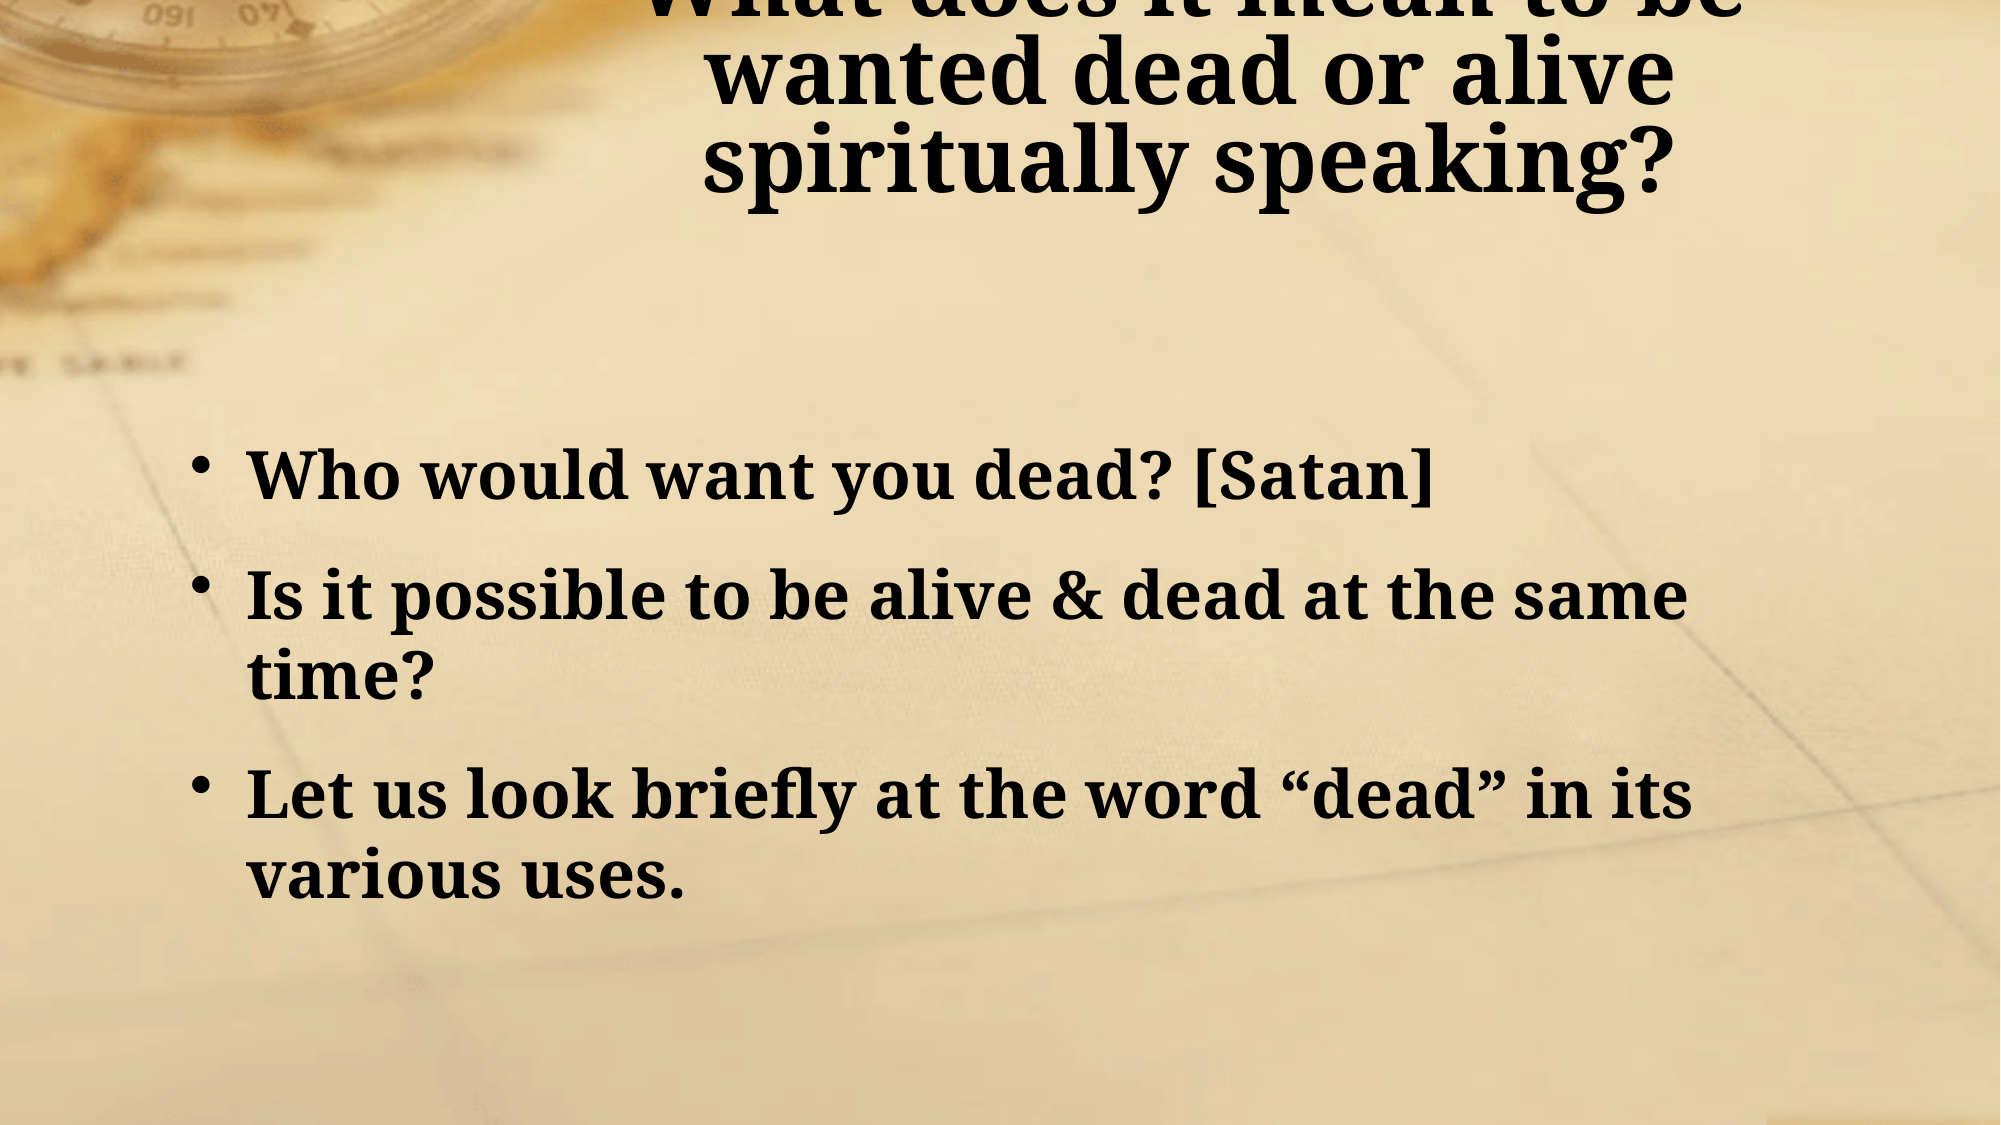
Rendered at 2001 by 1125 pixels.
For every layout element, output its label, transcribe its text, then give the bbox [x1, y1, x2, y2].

title What does it mean to be wanted dead or alive spiritually speaking? [499, 0, 1883, 218]
list Who would want you dead? [Satan] Is it possible to be alive & dead at the same time? Let us look briefly at the word “dead” in its various uses. [174, 424, 1863, 1026]
picture [0, 0, 2001, 1125]
